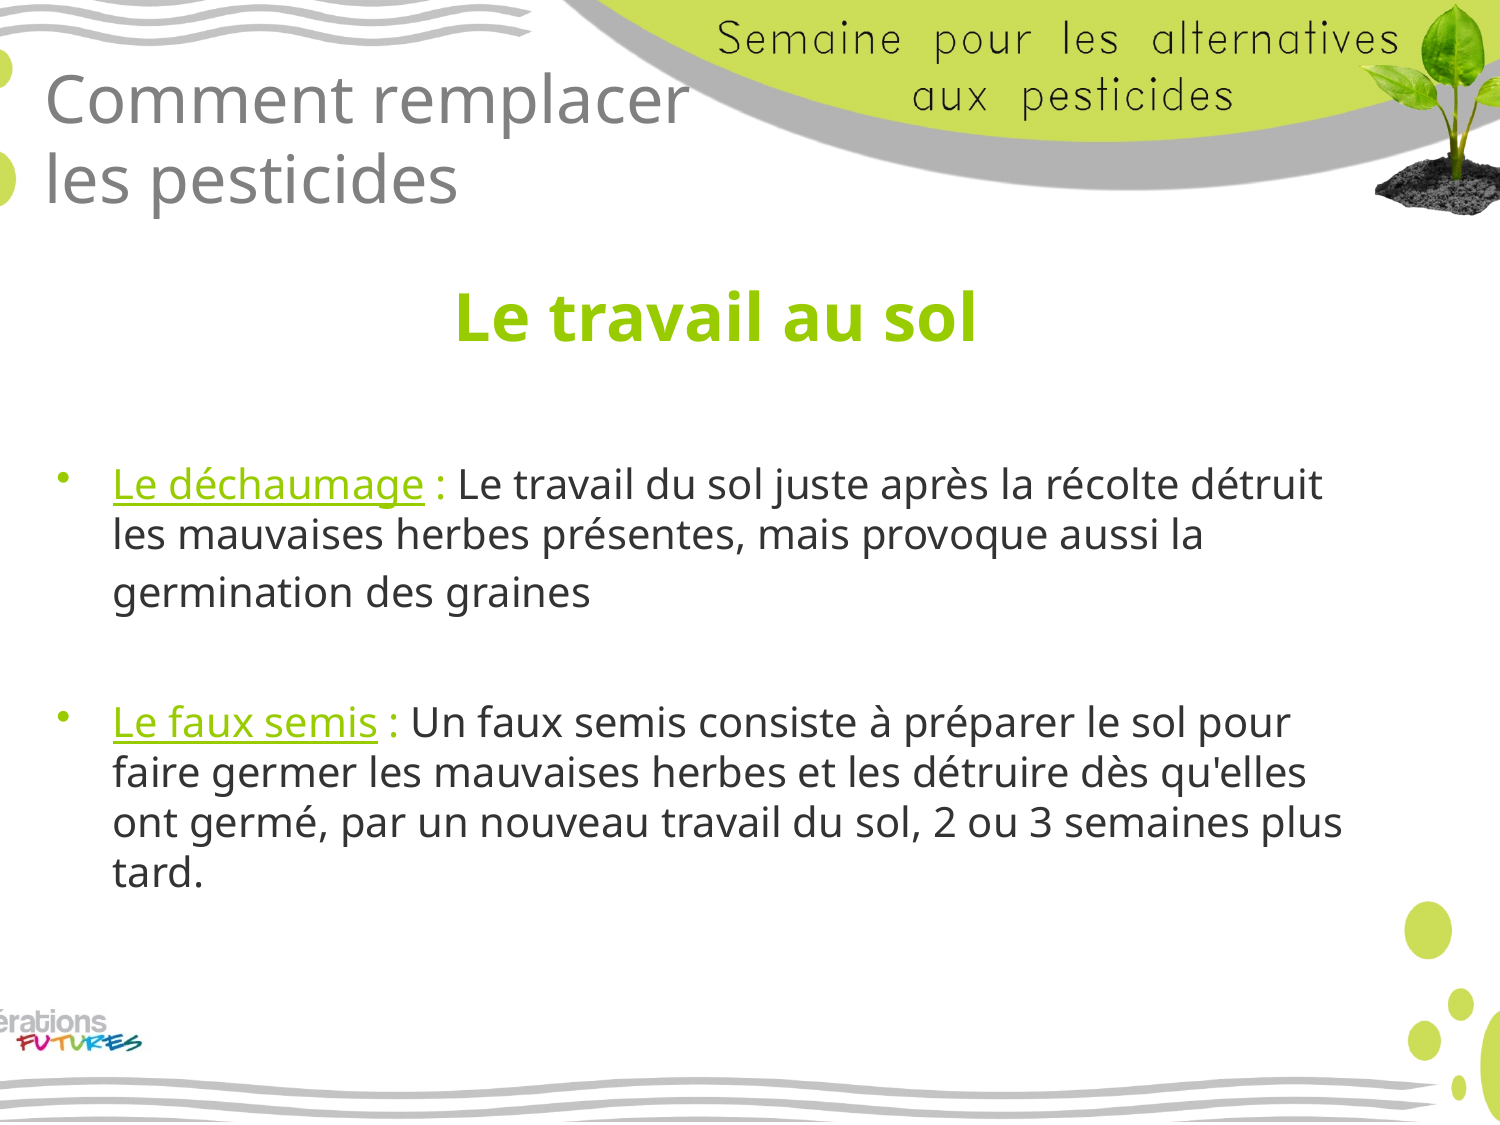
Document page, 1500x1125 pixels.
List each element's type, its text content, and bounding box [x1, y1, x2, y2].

title Comment remplacer les pesticides [29, 42, 1380, 231]
picture [0, 0, 1500, 1122]
list Le travail au sol Le déchaumage : Le travail du sol juste après la récolte détruit les mauvaises herbes présentes, mais provoque aussi la germination des graines Le faux semis : Un faux semis consiste à préparer le sol pour faire germer les mauvaises herbes et les détruire dès qu'elles ont germé, par un nouveau travail du sol, 2 ou 3 semaines plus tard. [40, 266, 1392, 1010]
